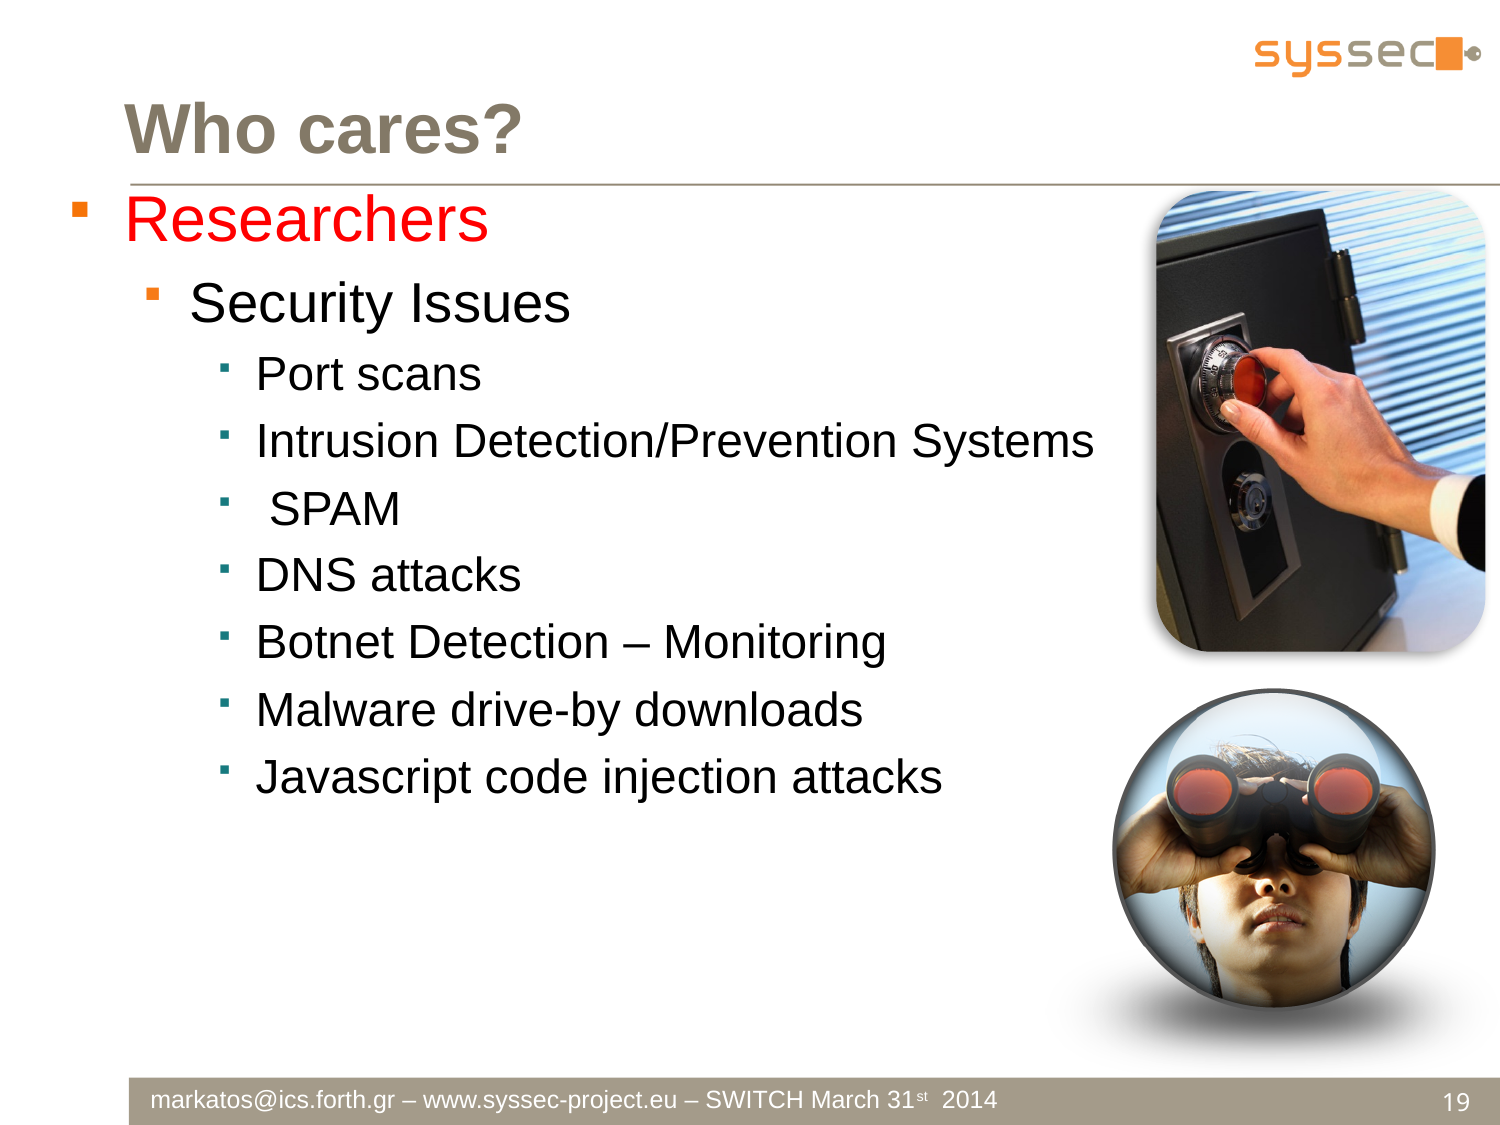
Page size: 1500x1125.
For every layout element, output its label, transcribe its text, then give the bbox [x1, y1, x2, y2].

slide_number 19 [1296, 1087, 1486, 1115]
picture [1045, 682, 1500, 1080]
picture [1156, 190, 1486, 652]
picture [1231, 19, 1498, 90]
list Researchers Security Issues Port scans Intrusion Detection/Prevention Systems SPAM DNS attacks Botnet Detection – Monitoring Malware drive-by downloads Javascript code injection attacks [52, 169, 1500, 913]
title Who cares? [109, 42, 1426, 169]
